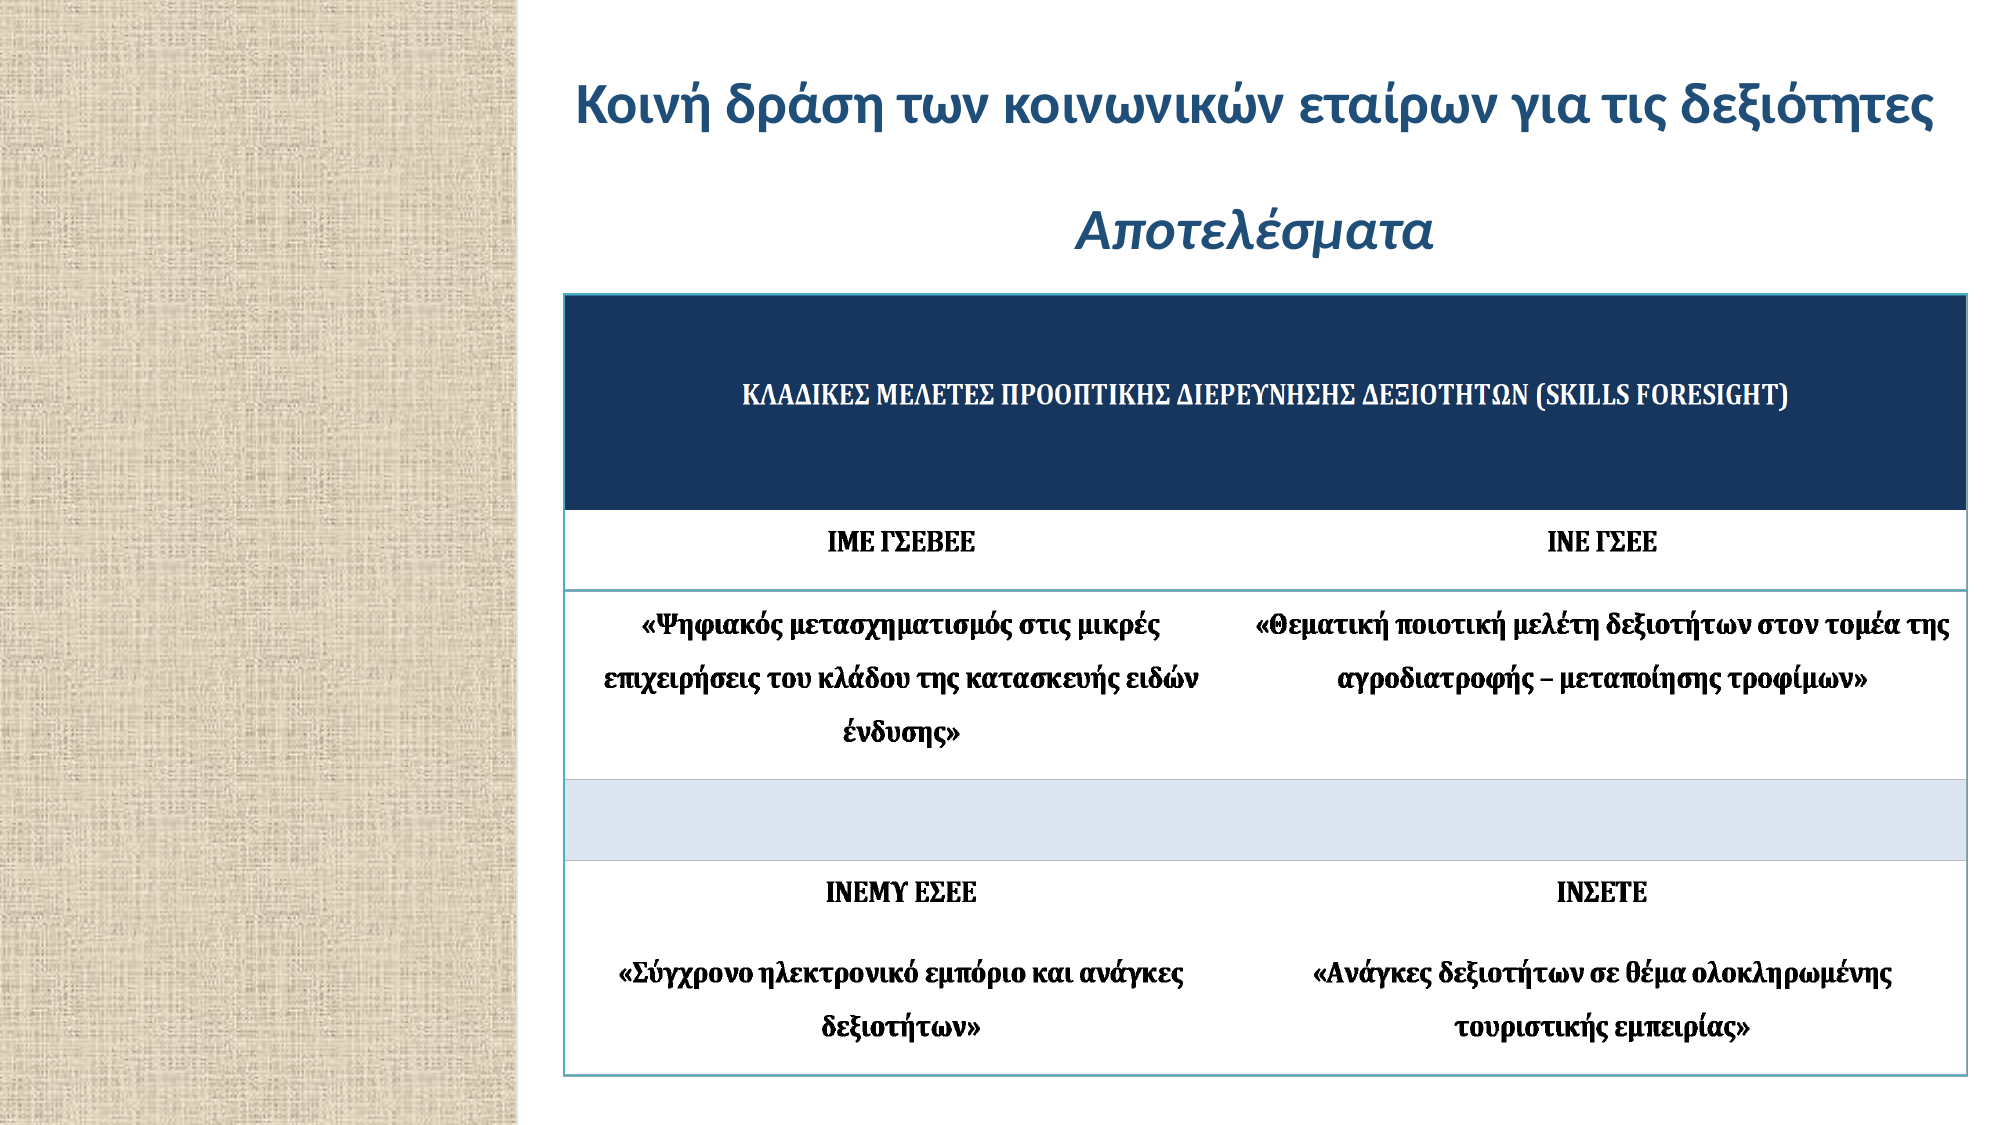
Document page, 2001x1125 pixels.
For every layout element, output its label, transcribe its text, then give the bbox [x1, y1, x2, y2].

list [558, 293, 1970, 1083]
title Κοινή δράση των κοινωνικών εταίρων για τις δεξιότητες Αποτελέσματα [558, 59, 1953, 277]
picture [517, 0, 2001, 1125]
text_box [0, 0, 517, 1125]
